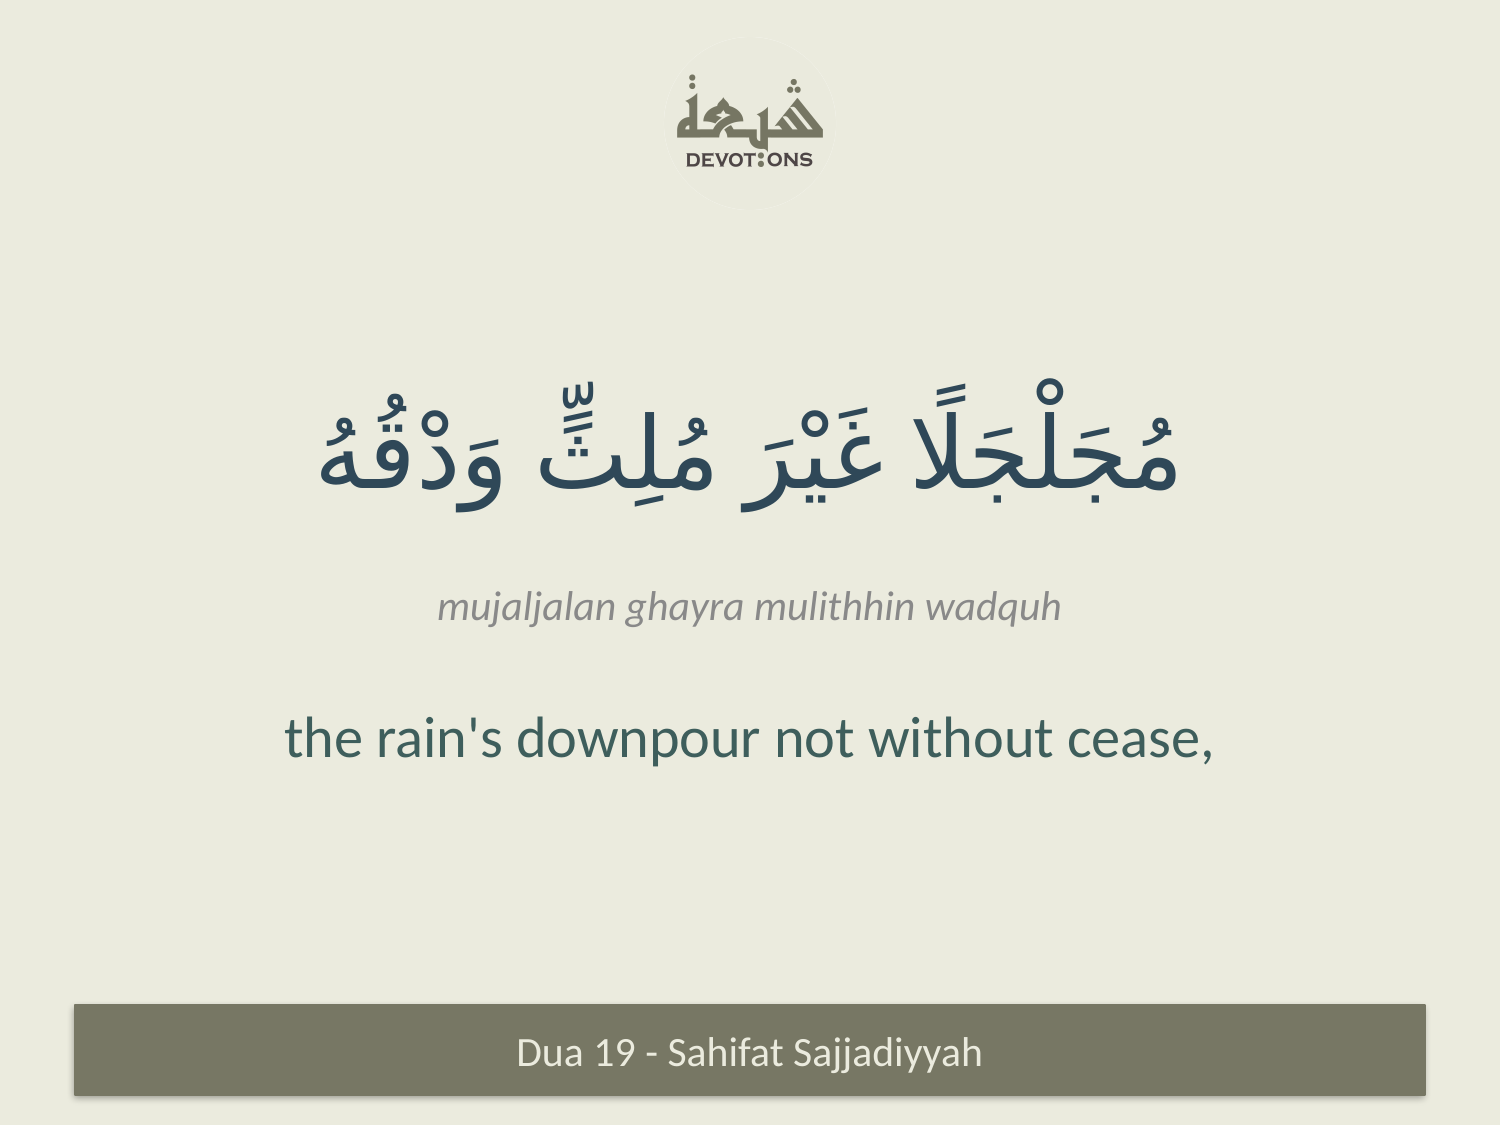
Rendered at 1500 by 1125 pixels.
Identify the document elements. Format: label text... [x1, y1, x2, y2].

text_box Dua 19 - Sahifat Sajjadiyyah [501, 1017, 999, 1083]
text_box [74, 1004, 1426, 1096]
text_box مُجَلْجَلًا غَيْرَ مُلِثٍّ وَدْقُهُ mujaljalan ghayra mulithhin wadquh the rain's downpour not without cease, [74, 381, 1425, 776]
picture [656, 29, 844, 218]
